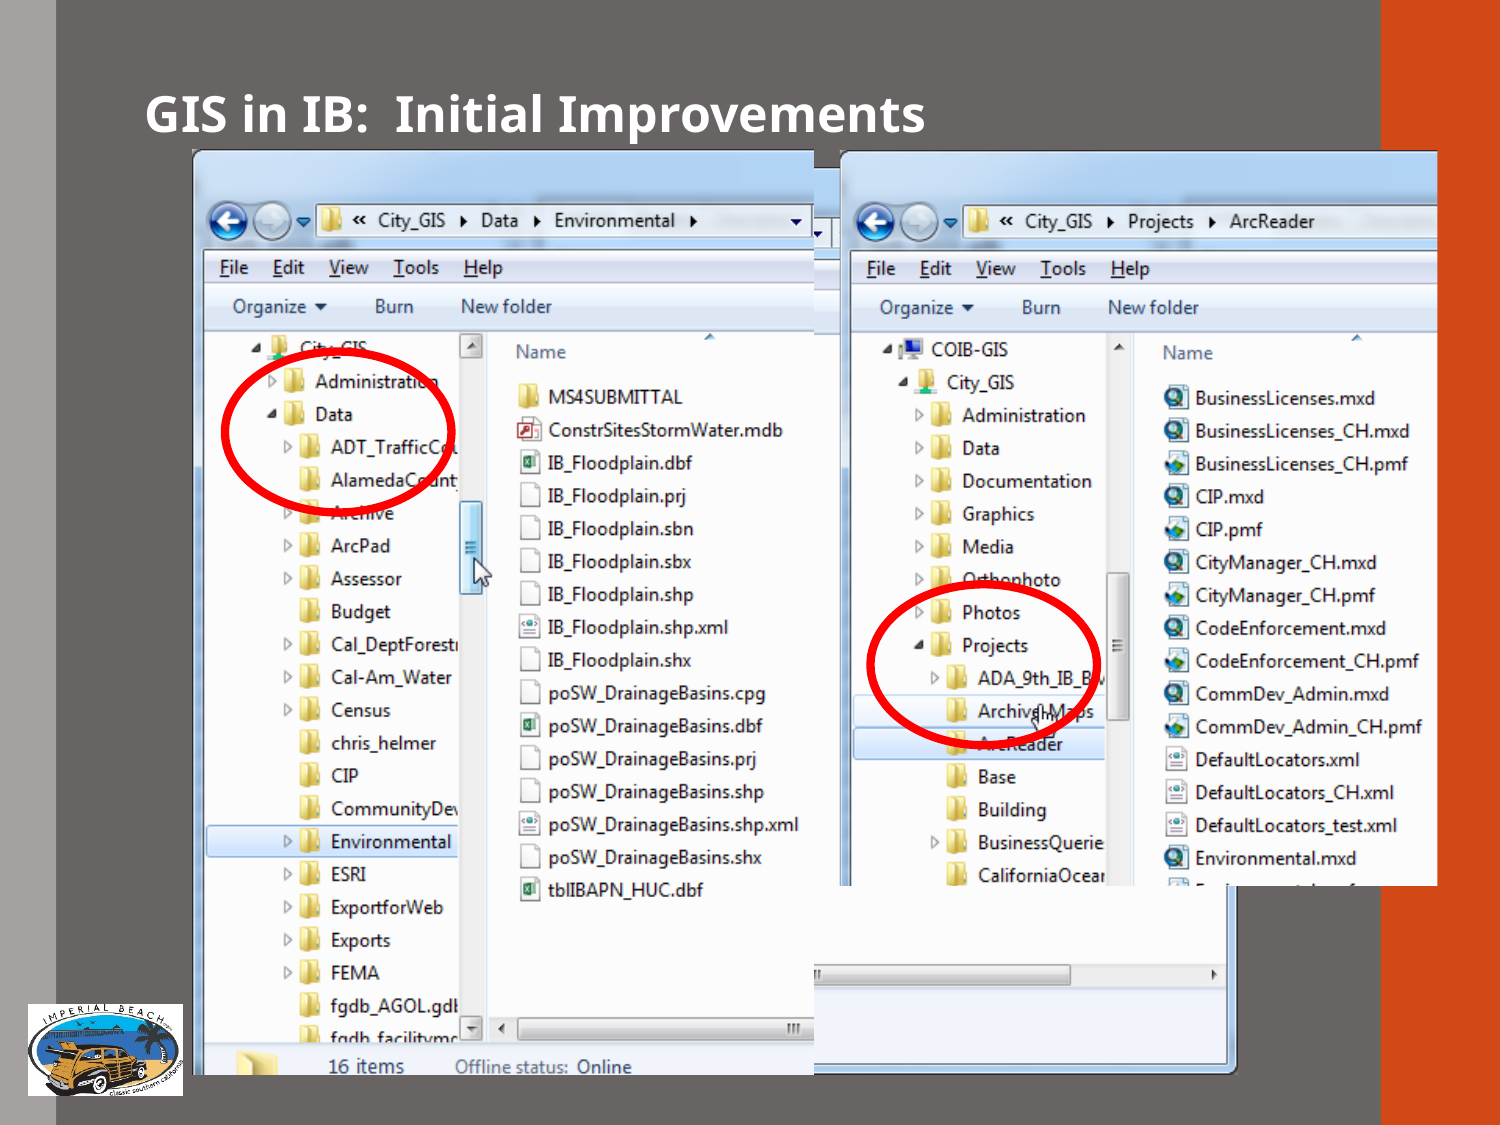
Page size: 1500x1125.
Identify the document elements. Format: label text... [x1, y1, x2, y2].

picture [28, 1003, 184, 1096]
text_box GIS in IB: Initial Improvements [130, 74, 941, 150]
picture [188, 128, 1438, 1076]
